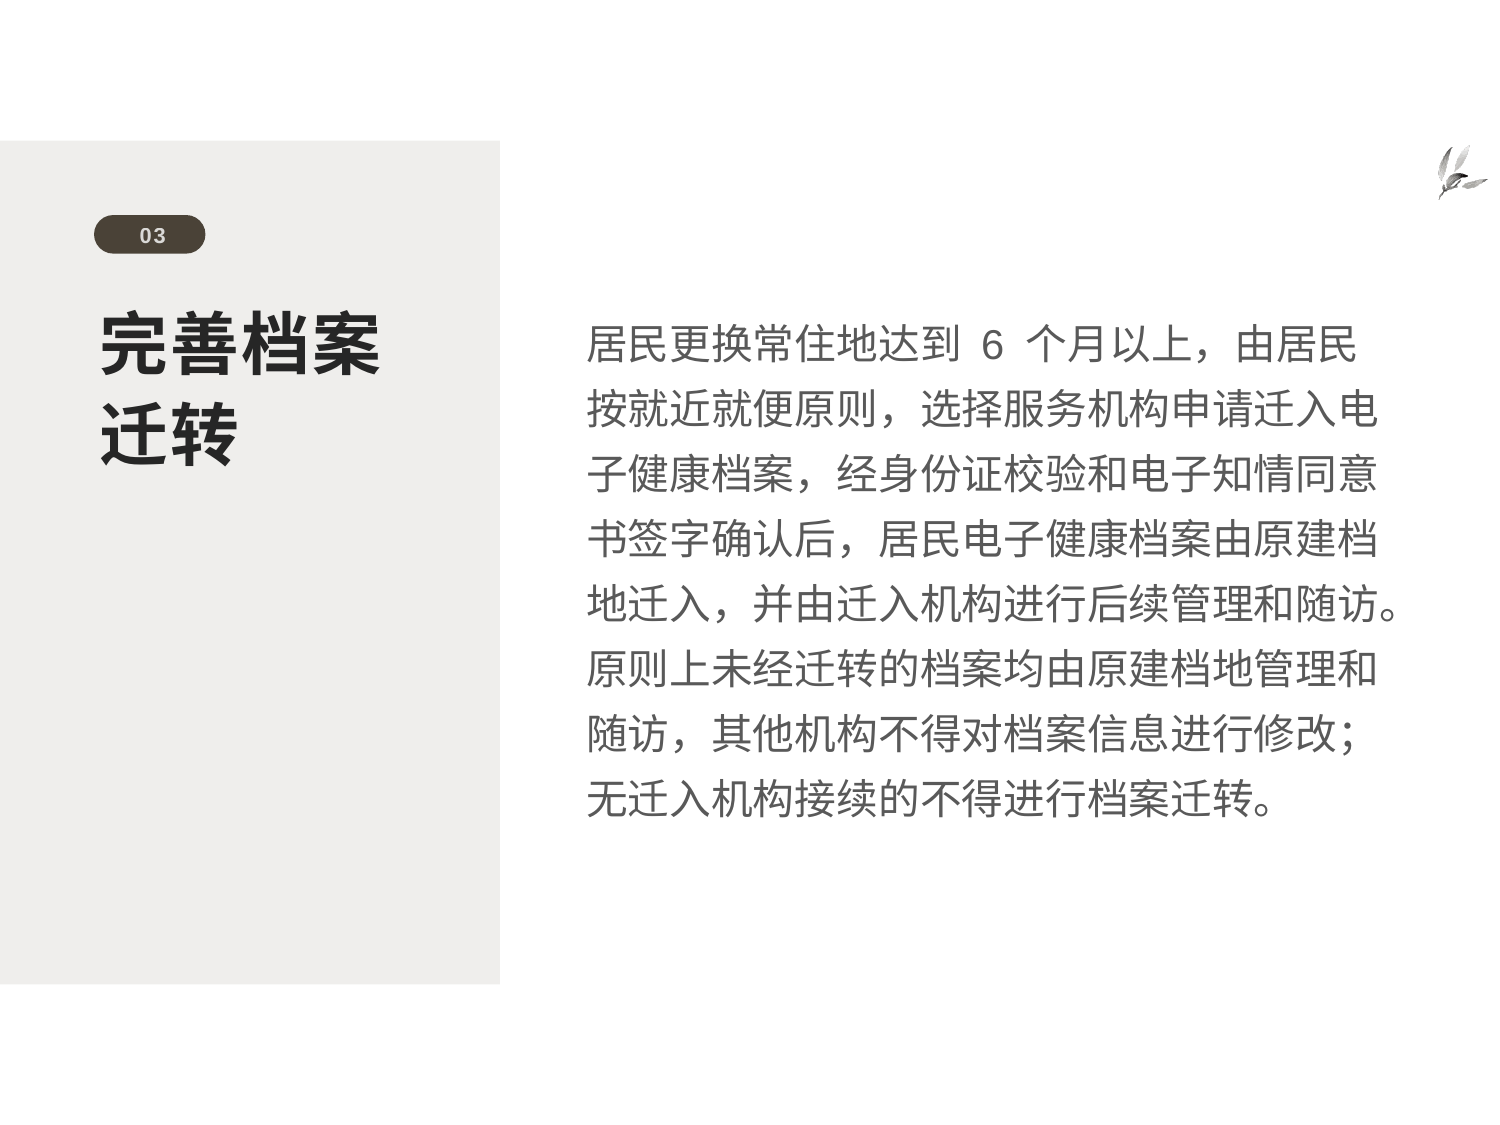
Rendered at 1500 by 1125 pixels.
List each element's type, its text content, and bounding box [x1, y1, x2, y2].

text_box 居民更换常住地达到 6 个月以上，由居民按就近就便原则，选择服务机构申请迁入电子健康档案，经身份证校验和电子知情同意书签字确认后，居民电子健康档案由原建档地迁入，并由迁入机构进行后续管理和随访。原则上未经迁转的档案均由原建档地管理和随访，其他机构不得对档案信息进行修改；无迁入机构接续的不得进行档案迁转。 [575, 234, 1406, 891]
text_box [0, 140, 501, 985]
text_box 完善档案迁转 [94, 285, 426, 788]
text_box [93, 215, 206, 254]
picture [1411, 140, 1500, 207]
